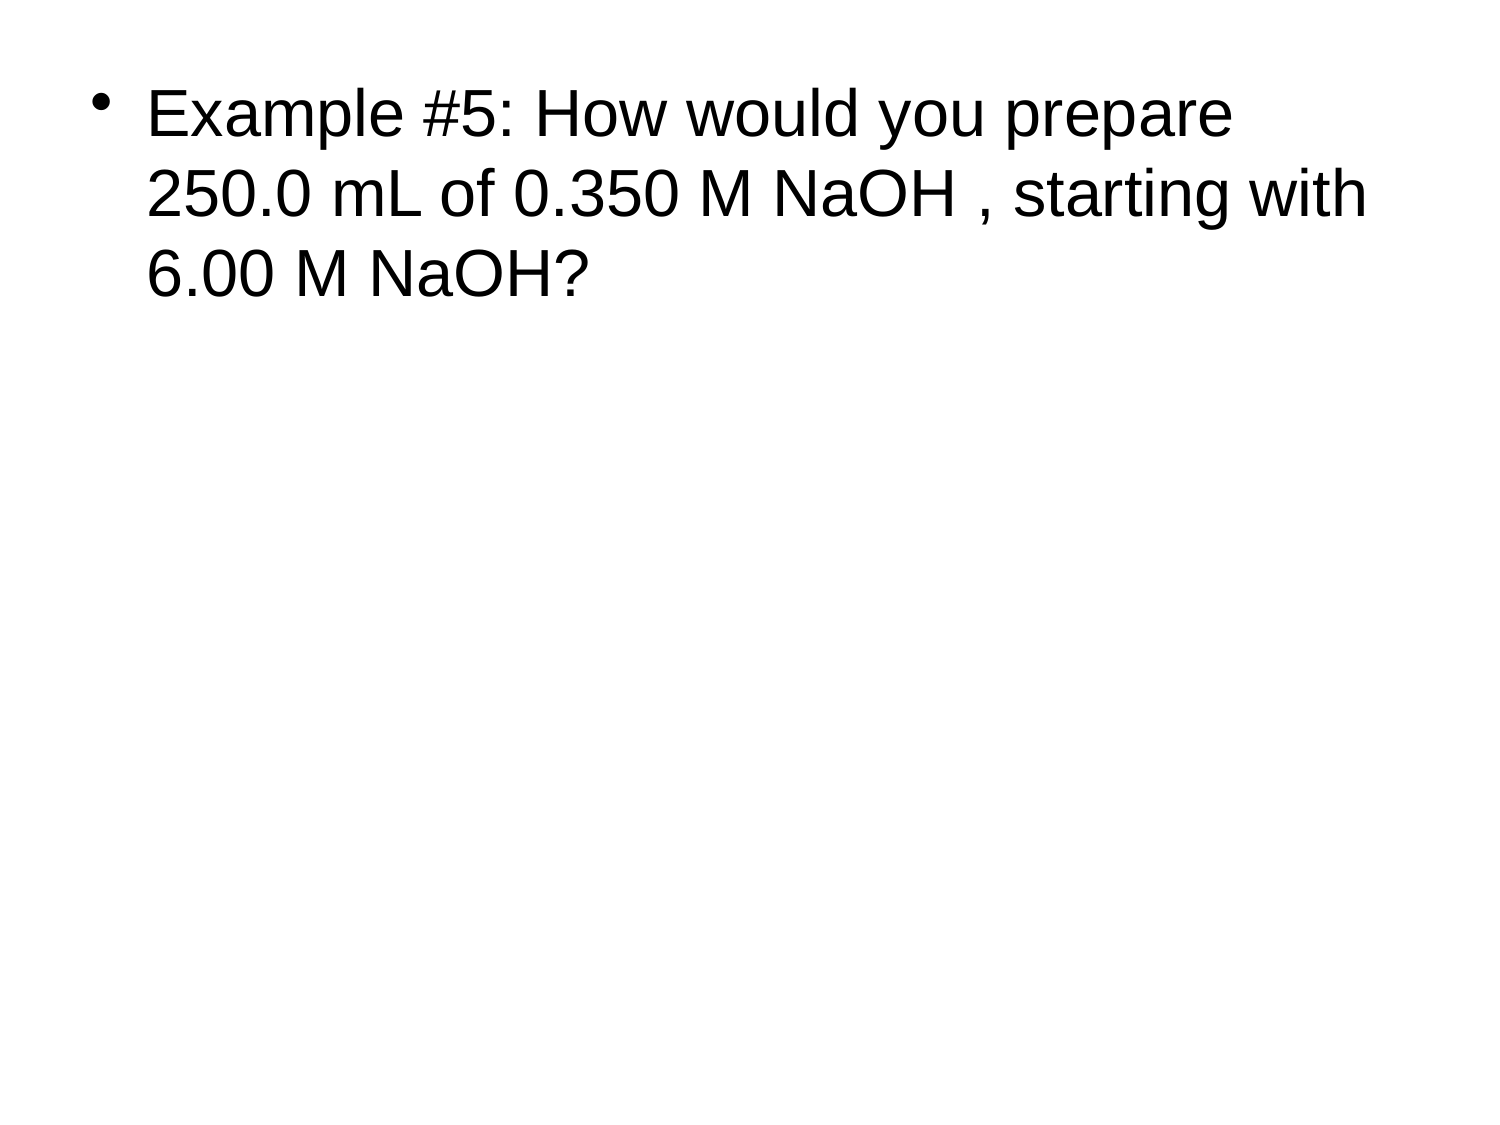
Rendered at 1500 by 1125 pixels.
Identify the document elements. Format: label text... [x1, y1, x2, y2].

list Example #5: How would you prepare 250.0 mL of 0.350 M NaOH , starting with 6.00 M NaOH? [74, 62, 1426, 1006]
